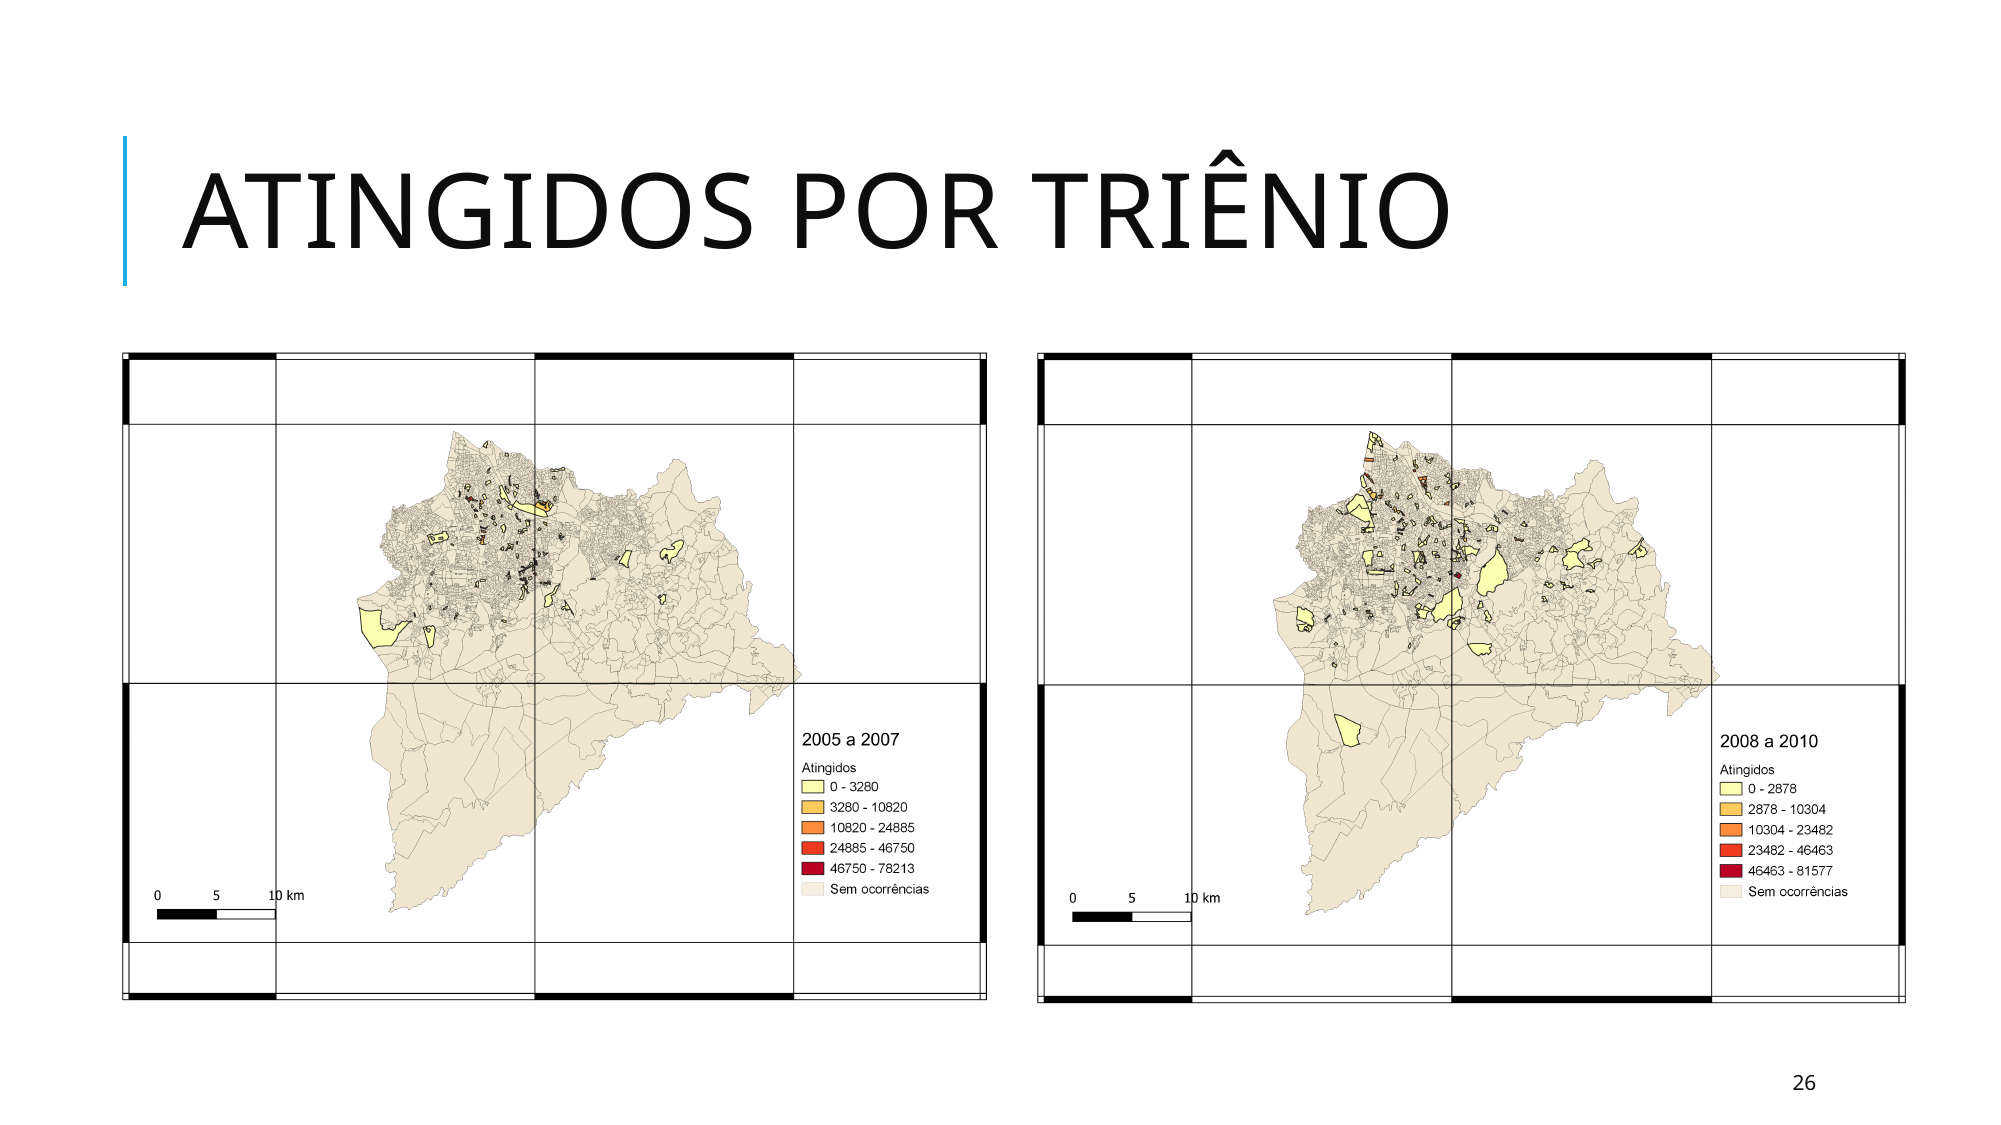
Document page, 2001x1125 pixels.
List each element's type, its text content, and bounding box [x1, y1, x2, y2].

picture [1000, 341, 1938, 1005]
title Atingidos por triênio [168, 96, 1763, 336]
slide_number 26 [1777, 1061, 1938, 1107]
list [85, 341, 995, 1003]
